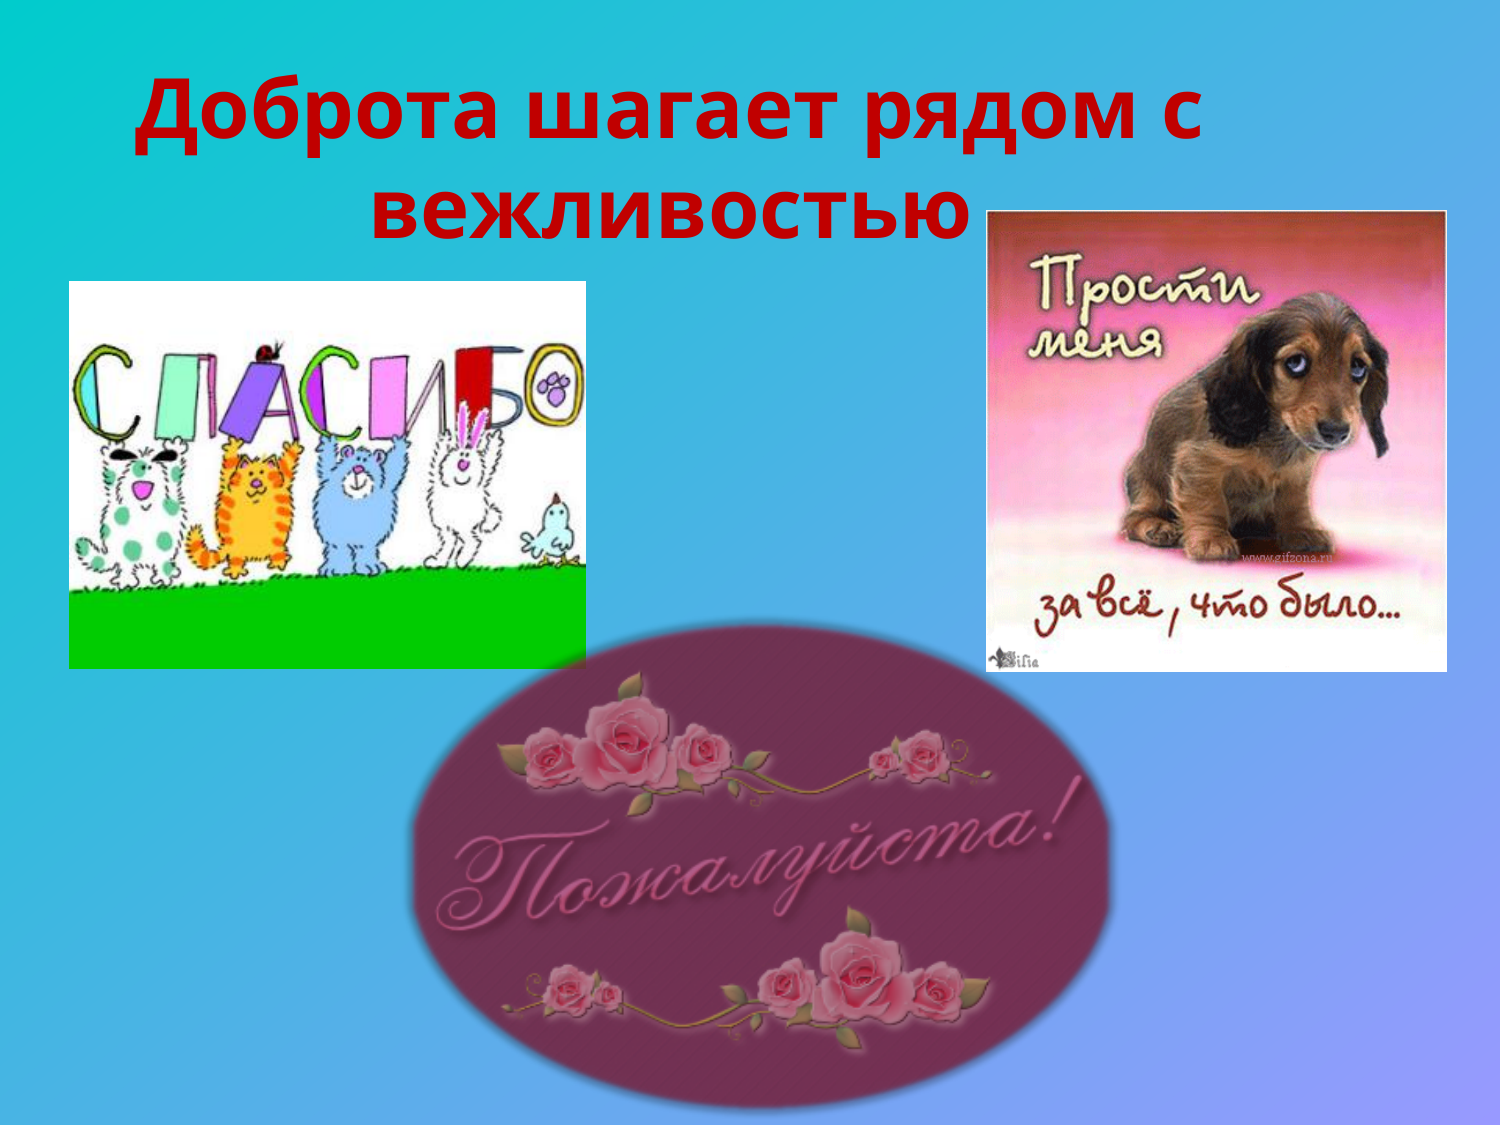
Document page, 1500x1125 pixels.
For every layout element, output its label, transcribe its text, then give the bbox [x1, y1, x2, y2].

picture [68, 210, 1448, 1125]
title Доброта шагает рядом с вежливостью [76, 19, 1264, 291]
